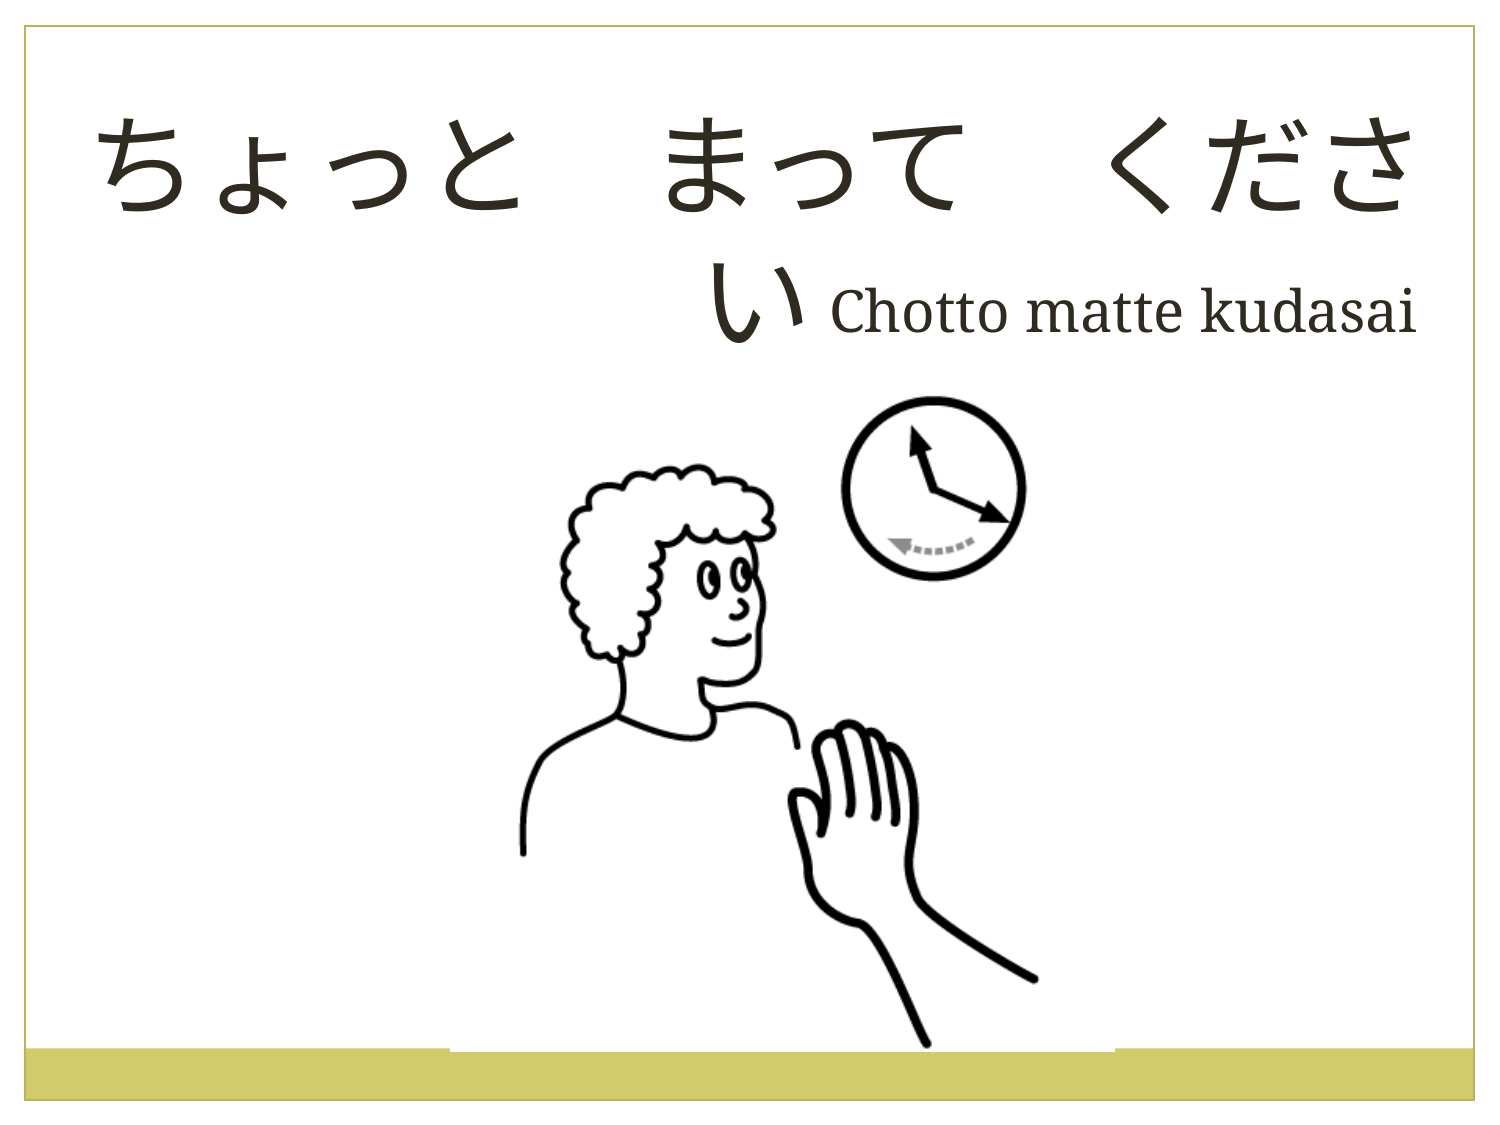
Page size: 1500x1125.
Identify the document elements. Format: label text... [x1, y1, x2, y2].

text_box Chotto matte kudasai [814, 266, 1452, 352]
text_box ちょっと まって ください [62, 87, 1450, 372]
picture [449, 387, 1115, 1052]
